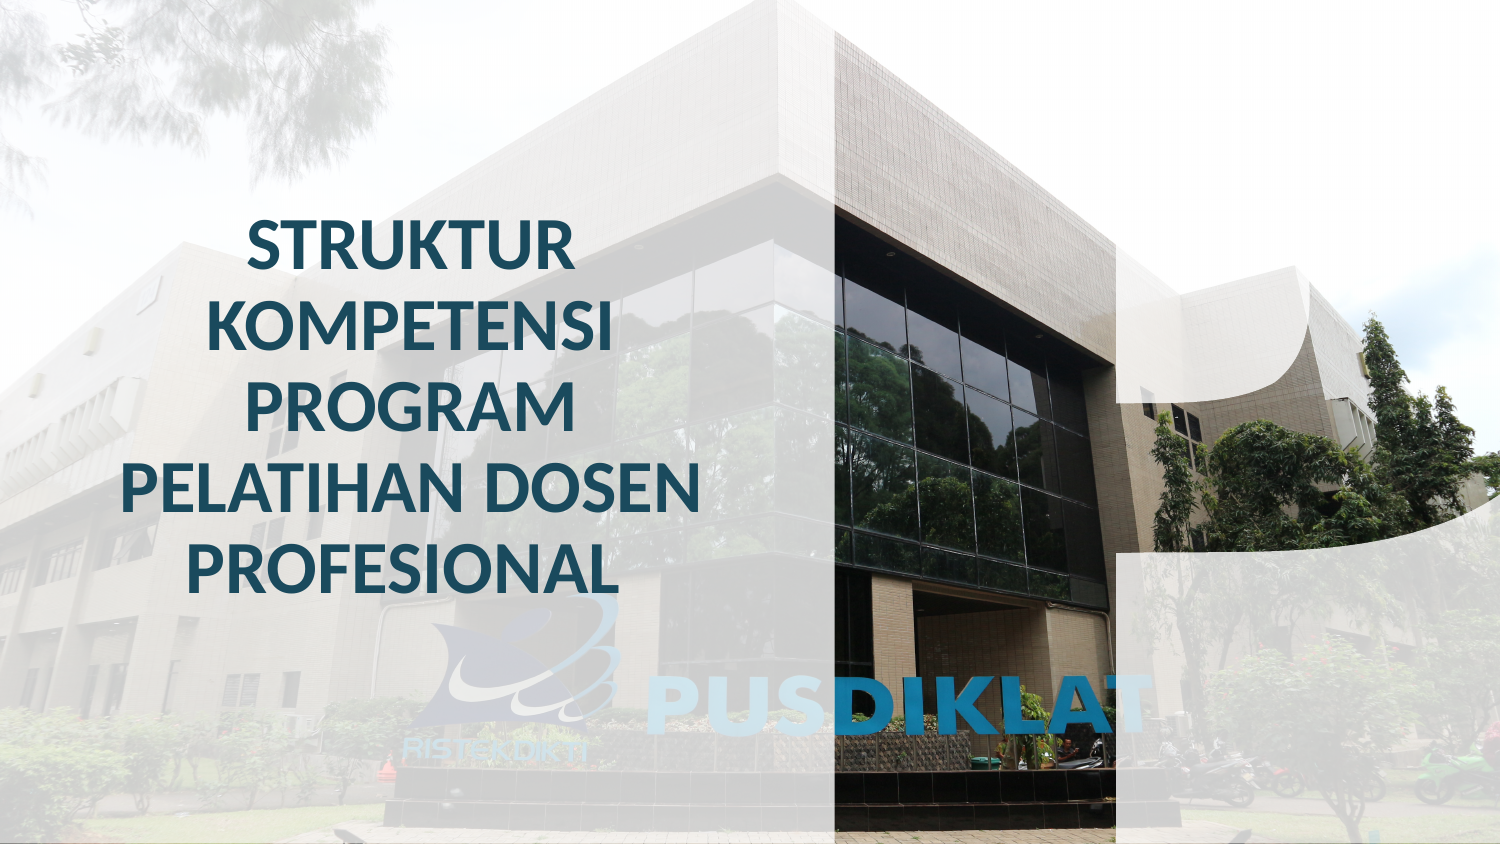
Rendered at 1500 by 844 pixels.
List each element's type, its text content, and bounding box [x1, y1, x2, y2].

text_box STRUKTUR KOMPETENSI PROGRAM PELATIHAN DOSEN PROFESIONAL [87, 184, 736, 625]
picture [835, 0, 1500, 844]
